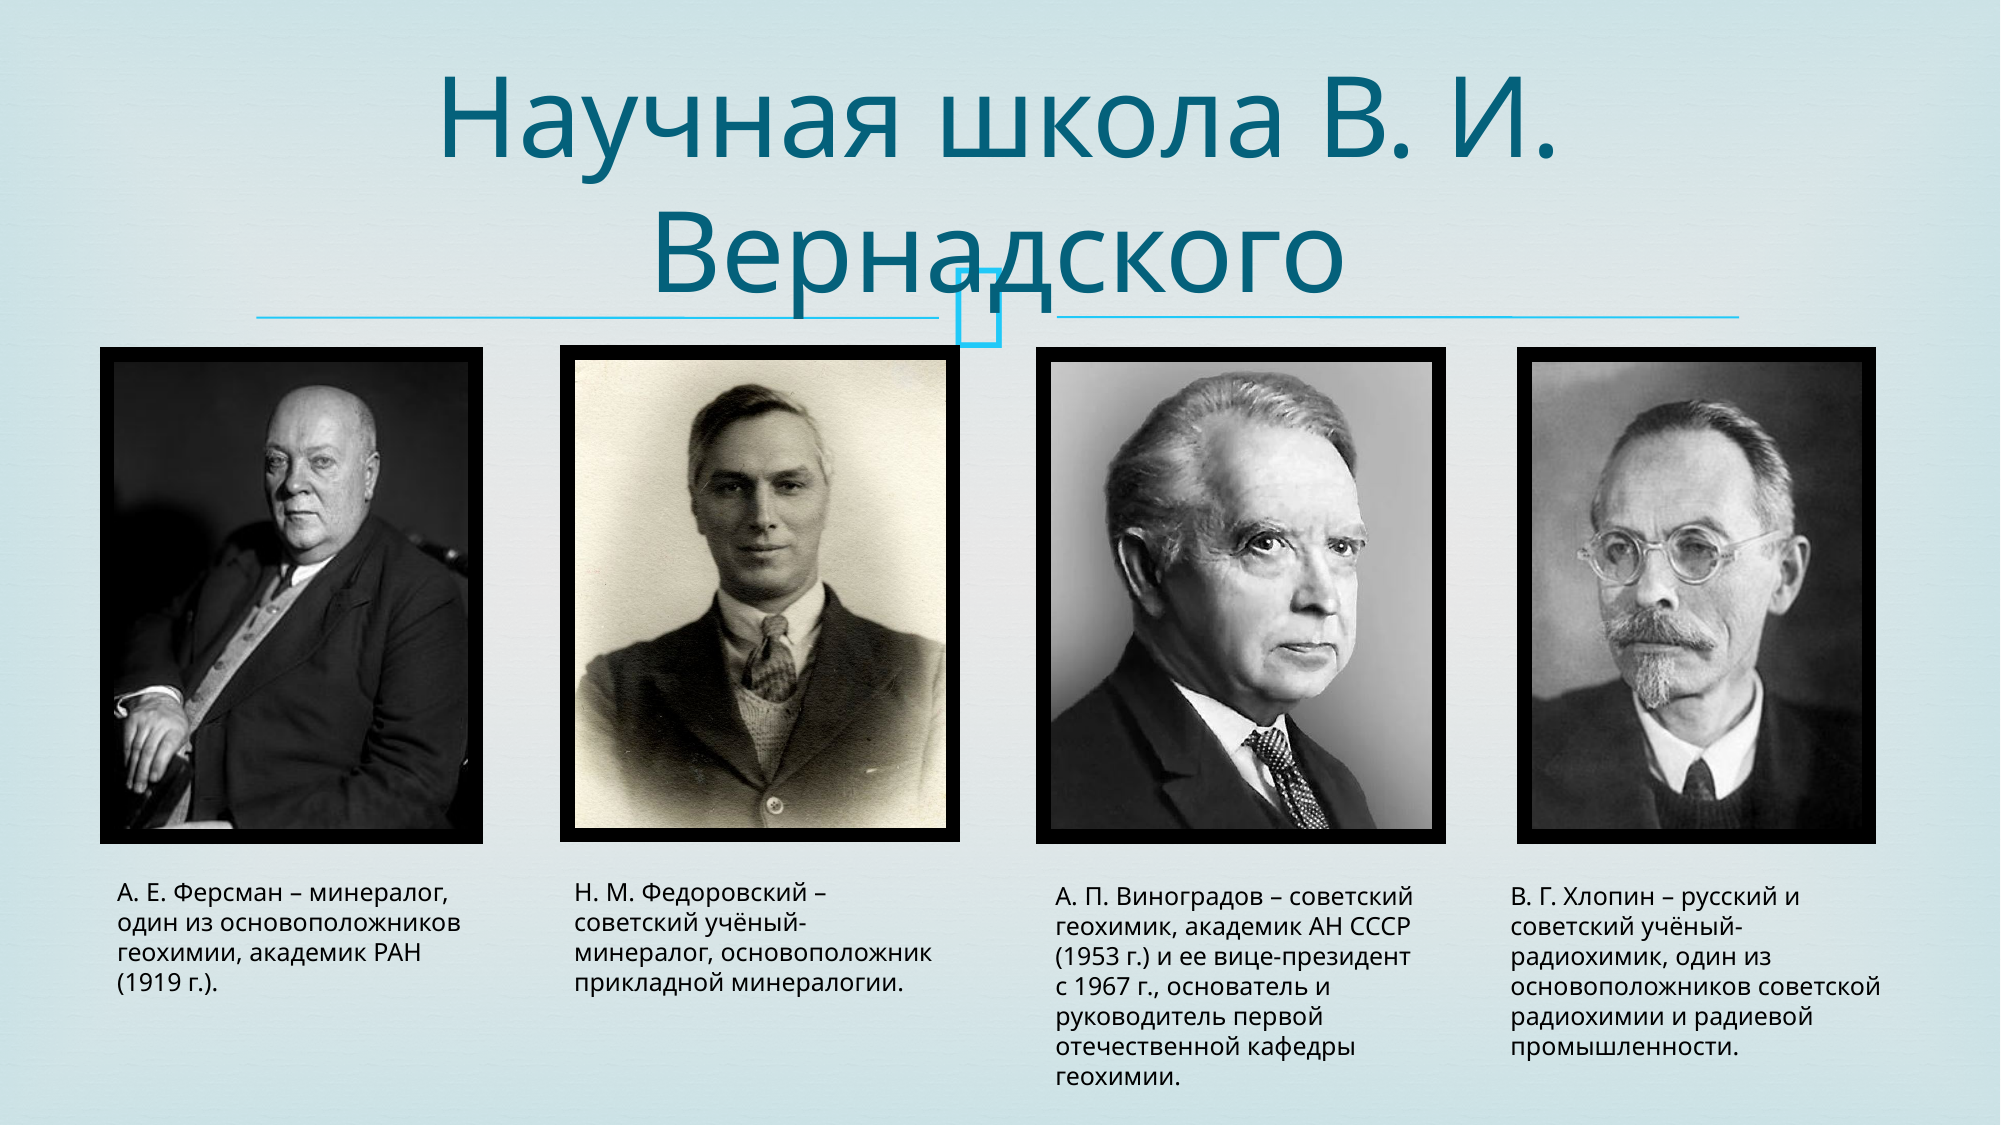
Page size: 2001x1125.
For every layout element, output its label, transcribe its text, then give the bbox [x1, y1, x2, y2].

text_box А. П. Виноградов – советский геохимик, академик АН СССР (1953 г.) и ее вице-президент с 1967 г., основатель и руководитель первой отечественной кафедры геохимии. [1040, 873, 1443, 1098]
text_box А. Е. Ферсман – минералог, один из основоположников геохимии, академик РАН (1919 г.). [102, 869, 481, 1005]
picture [1050, 361, 1433, 830]
picture [574, 359, 947, 829]
title Научная школа В. И. Вернадского [150, 93, 1848, 267]
text_box В. Г. Хлопин – русский и советский учёный-радиохимик, один из основоположников советской радиохимии и радиевой промышленности. [1495, 873, 1898, 1068]
picture [113, 361, 469, 830]
text_box Н. М. Федоровский – советский учёный-минералог, основоположник прикладной минералогии. [559, 869, 962, 1005]
picture [1530, 360, 1862, 830]
